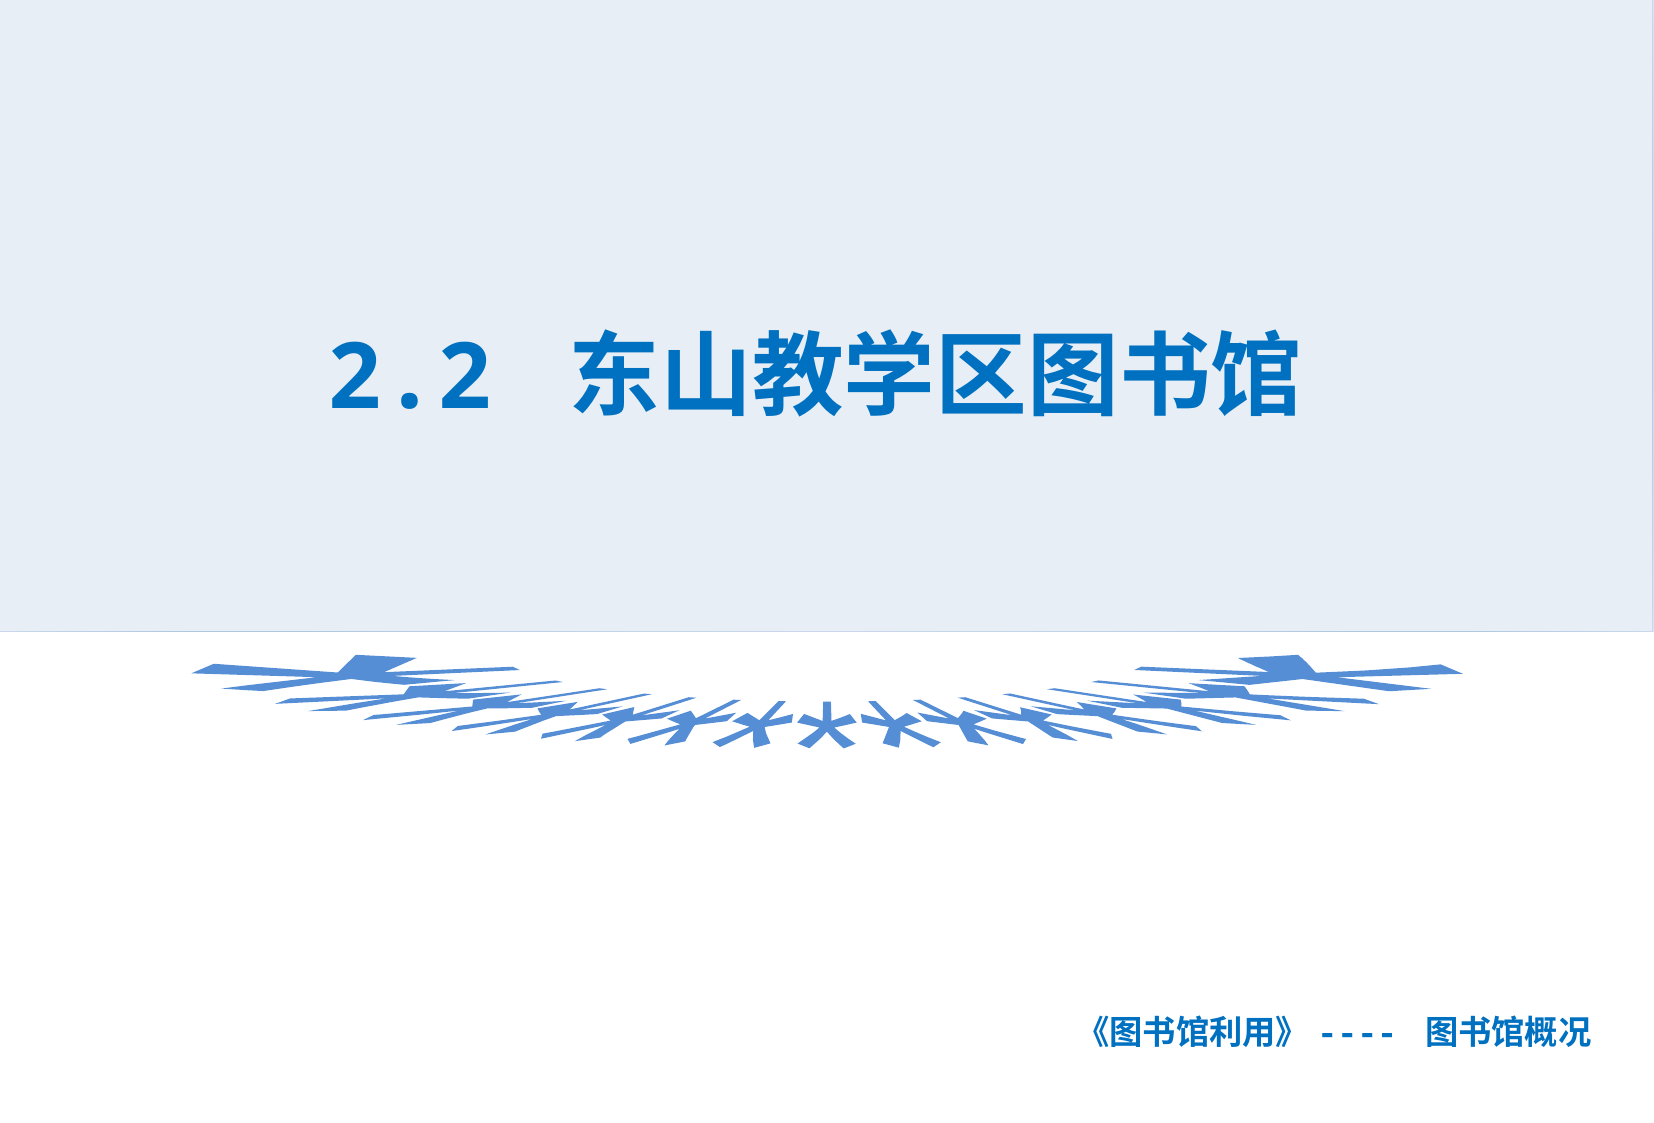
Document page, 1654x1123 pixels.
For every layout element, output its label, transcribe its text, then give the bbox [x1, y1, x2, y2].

text_box 2.2 东山教学区图书馆 [157, 278, 1473, 466]
picture [0, 0, 1654, 632]
footer 《图书馆利用》---- 图书馆概况 [1069, 1011, 1599, 1074]
